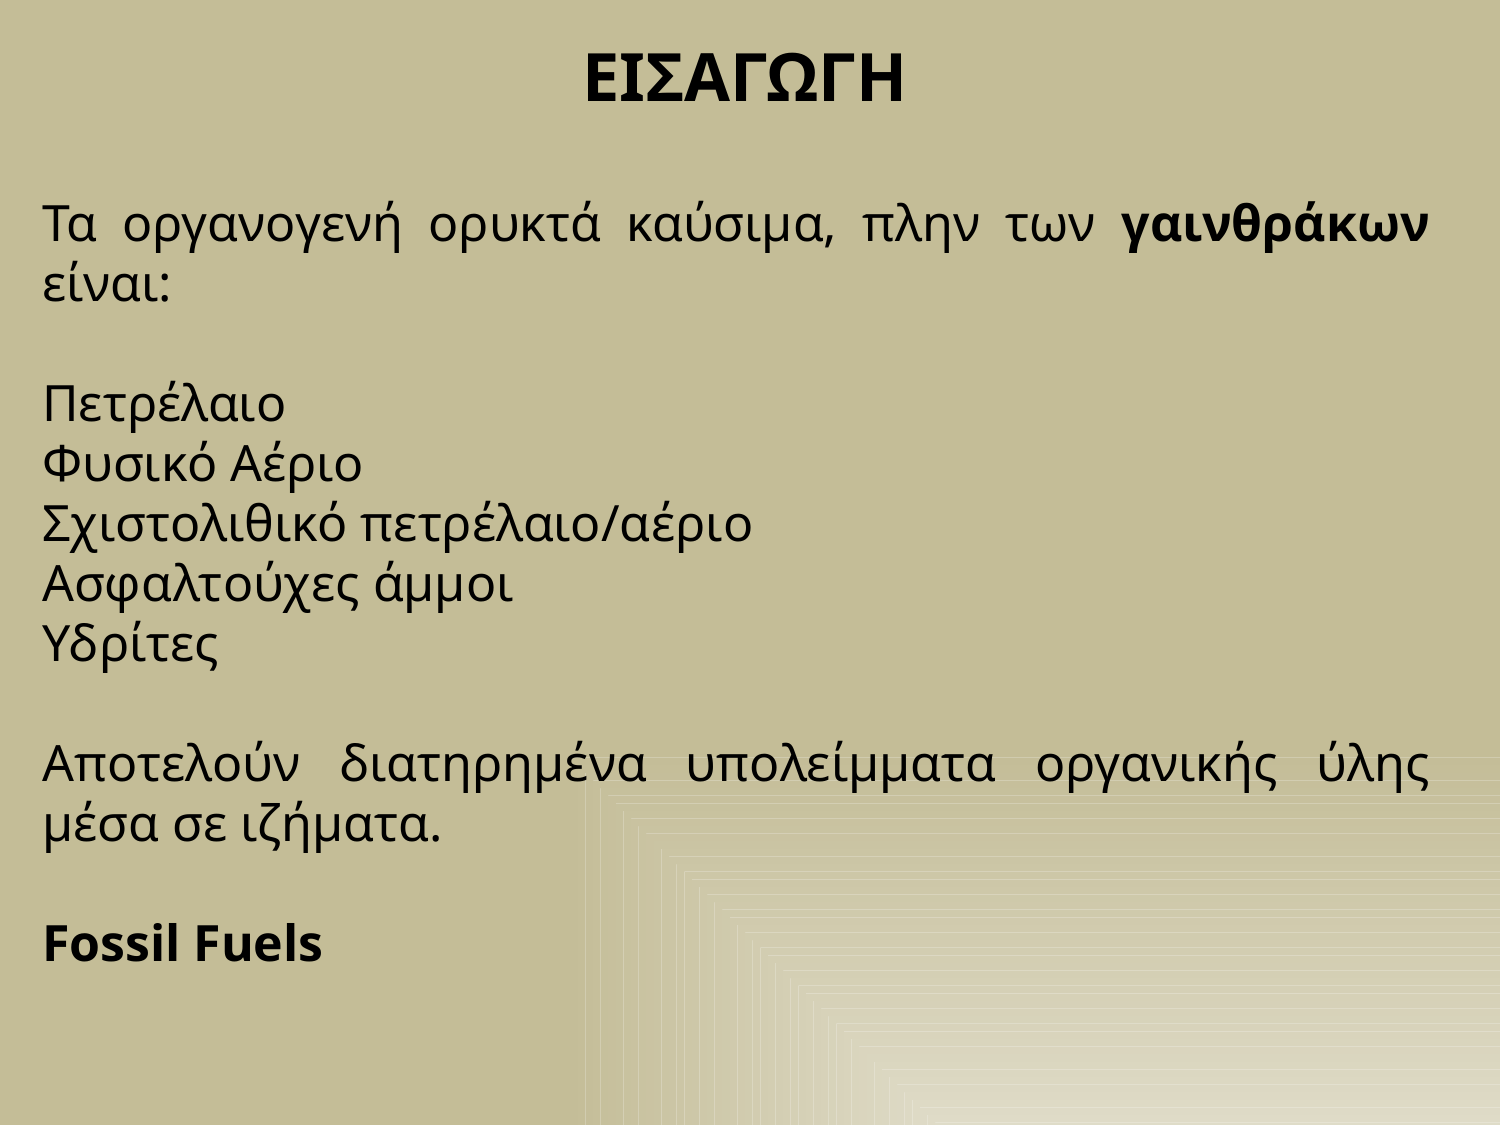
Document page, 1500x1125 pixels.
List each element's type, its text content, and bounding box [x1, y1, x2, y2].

text_box ΕΙΣΑΓΩΓΗ [147, 26, 1342, 122]
text_box Τα οργανογενή ορυκτά καύσιμα, πλην των γαινθράκων είναι: Πετρέλαιο Φυσικό Αέριο Σχιστολιθικό πετρέλαιο/αέριο Ασφαλτούχες άμμοι Υδρίτες Αποτελούν διατηρημένα υπολείμματα οργανικής ύλης μέσα σε ιζήματα. Fossil Fuels [27, 184, 1445, 980]
